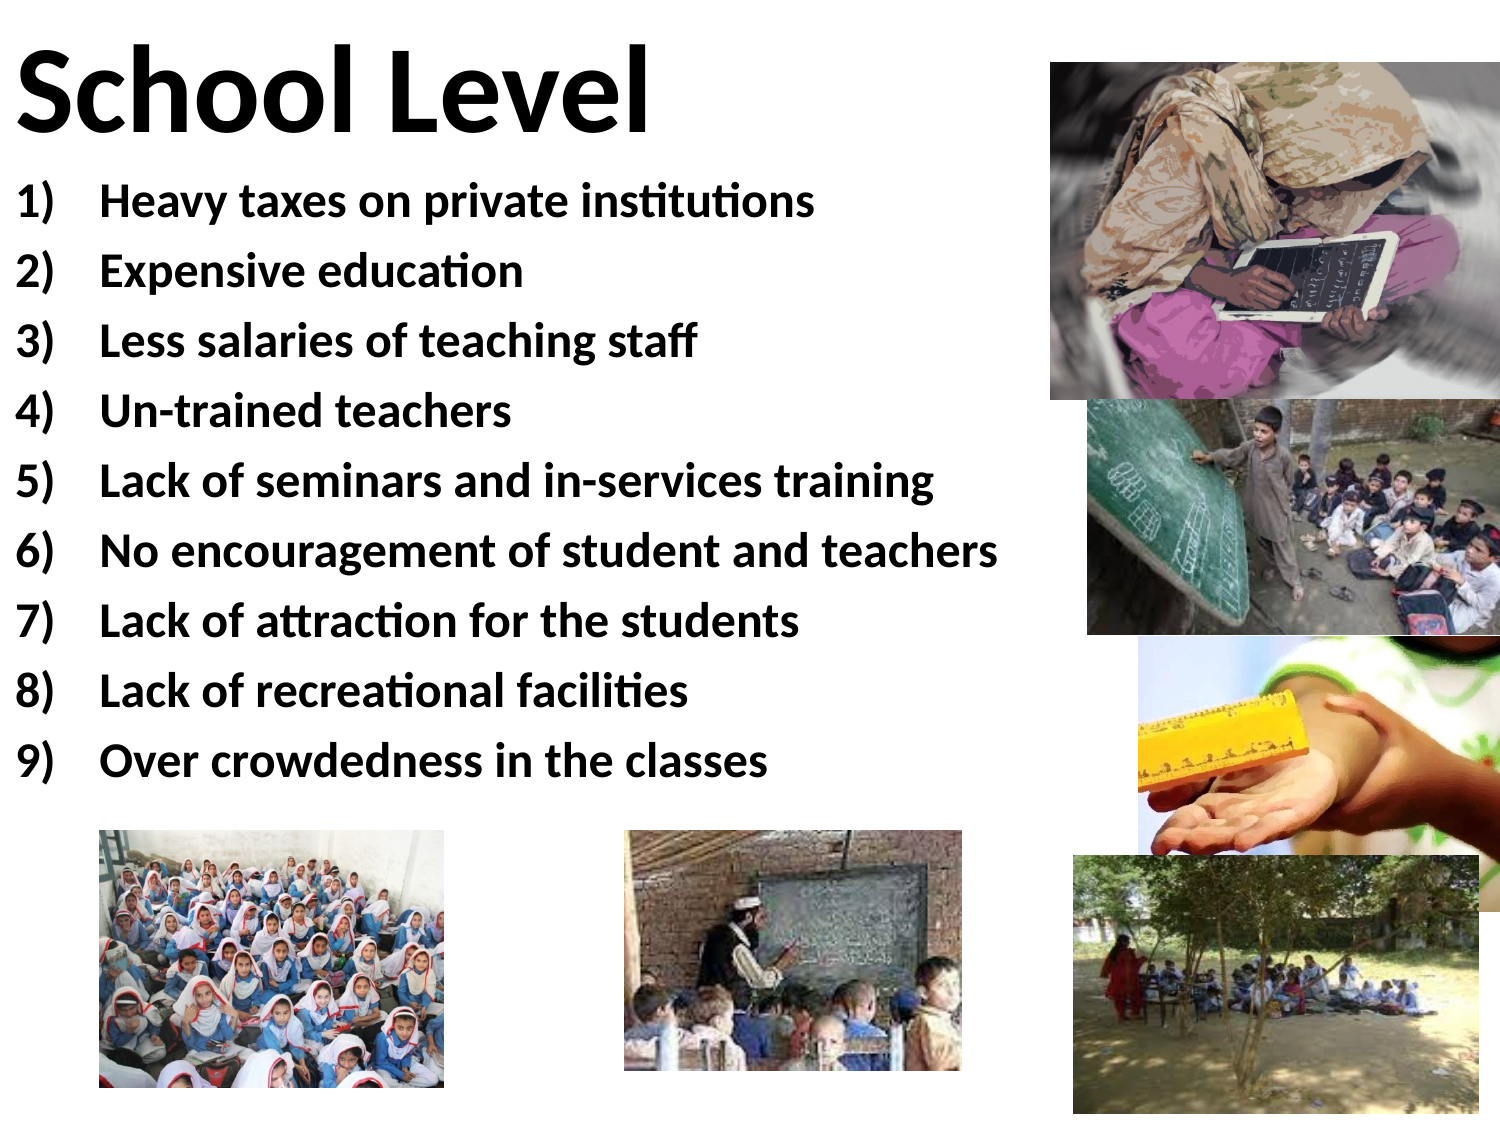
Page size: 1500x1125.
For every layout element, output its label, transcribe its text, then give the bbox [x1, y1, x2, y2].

picture [624, 829, 963, 1071]
picture [99, 829, 444, 1088]
picture [1049, 62, 1500, 1114]
subtitle School Level Heavy taxes on private institutions Expensive education Less salaries of teaching staff Un-trained teachers Lack of seminars and in-services training No encouragement of student and teachers Lack of attraction for the students Lack of recreational facilities Over crowdedness in the classes [0, 0, 1500, 1125]
